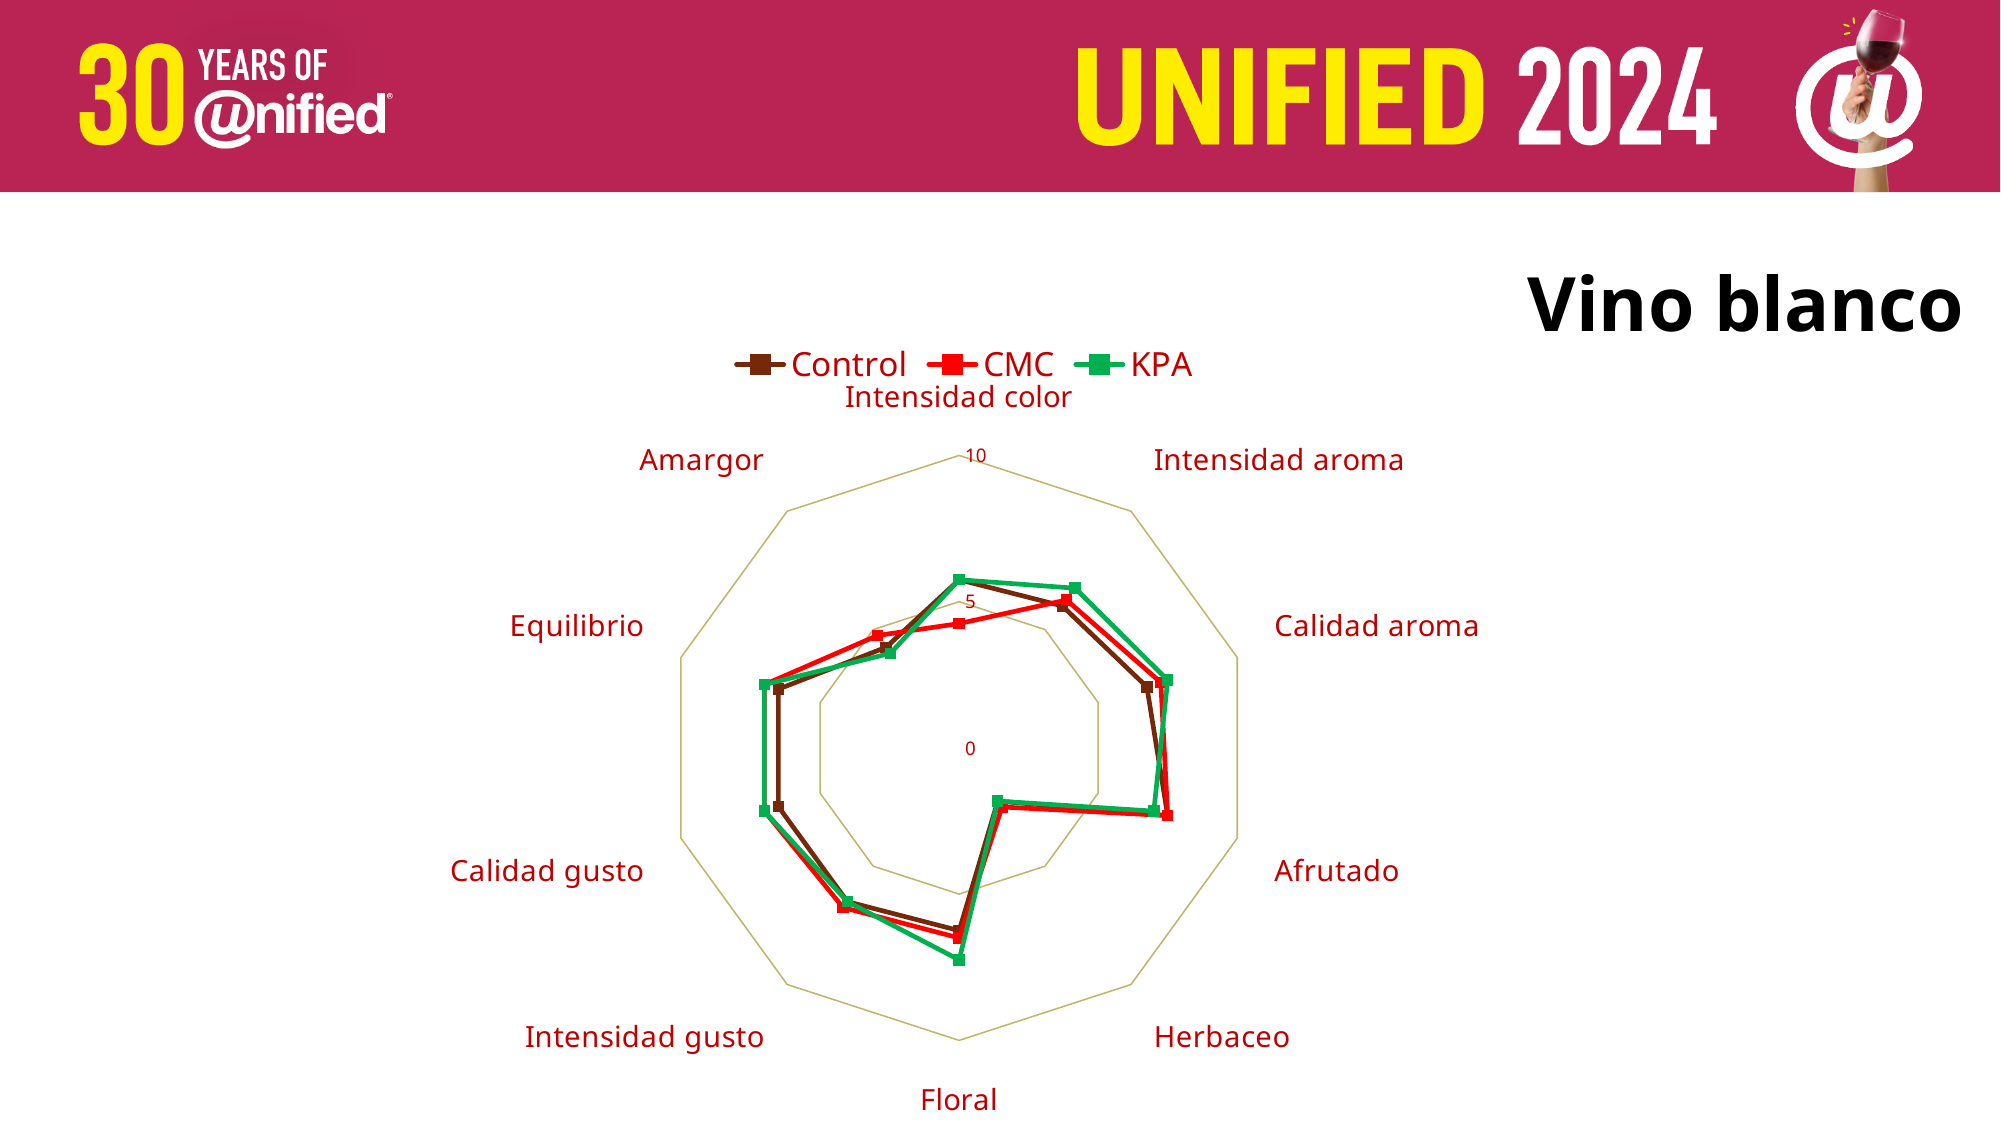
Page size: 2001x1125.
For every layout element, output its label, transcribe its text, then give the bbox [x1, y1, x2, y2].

picture [0, 0, 2001, 1125]
chart [224, 324, 1704, 1125]
text_box Vino blanco [1512, 249, 1980, 354]
